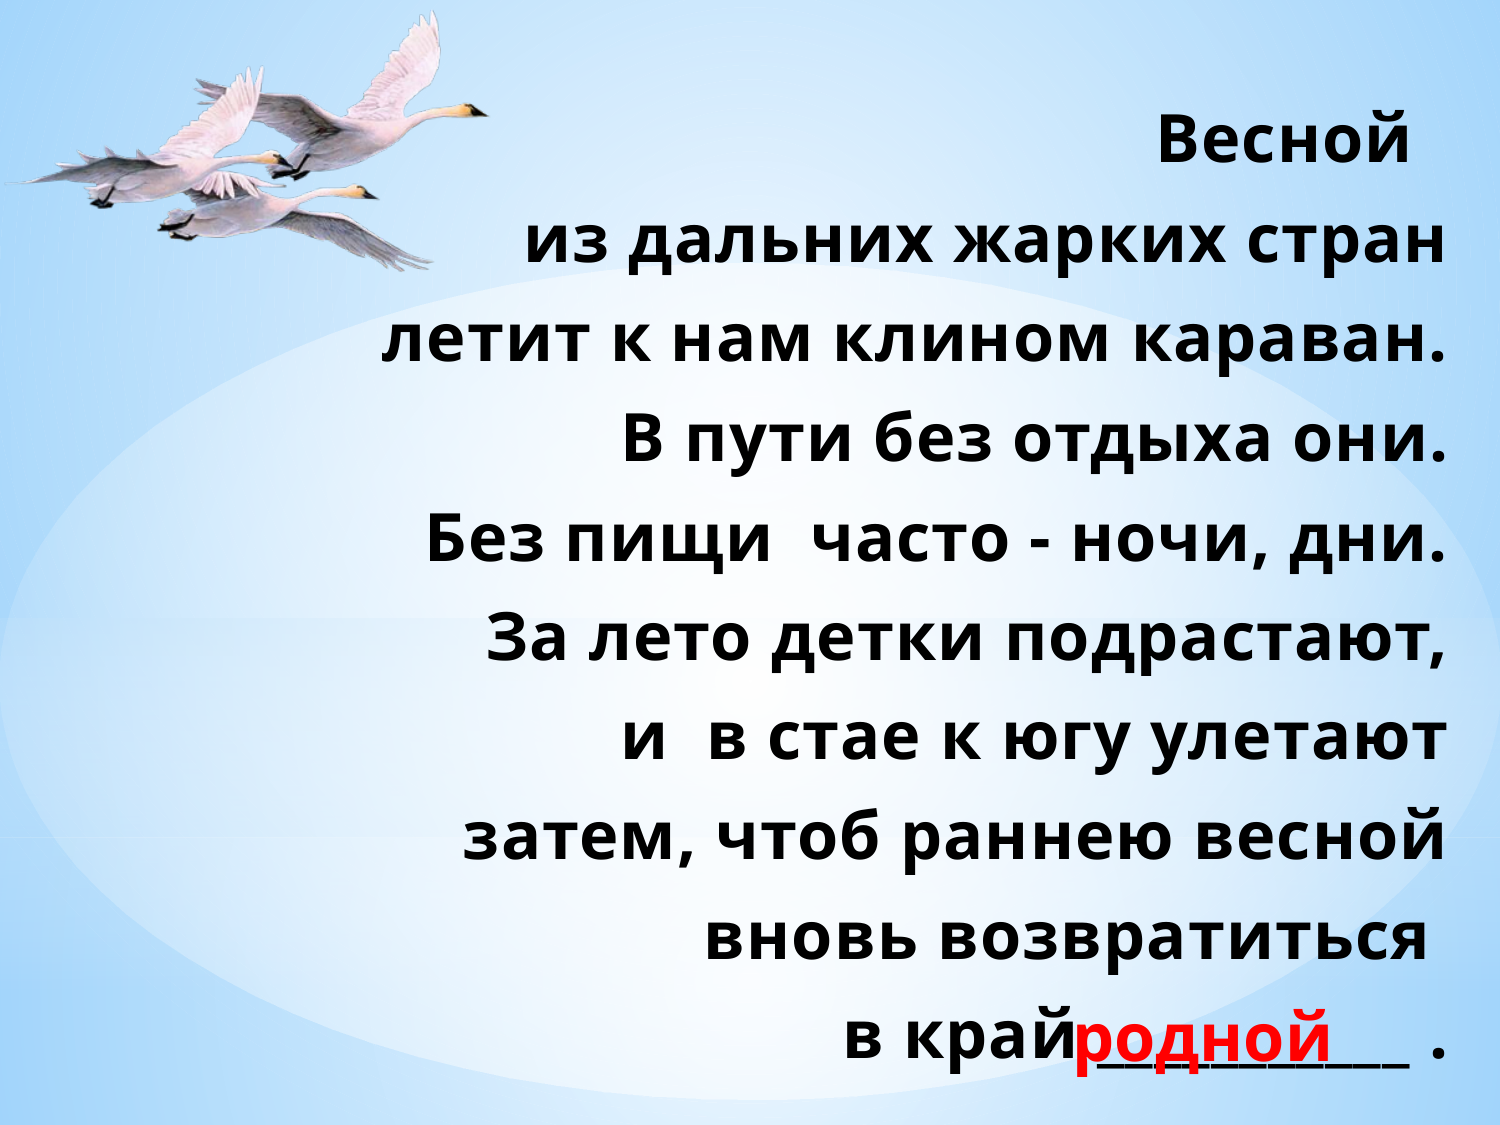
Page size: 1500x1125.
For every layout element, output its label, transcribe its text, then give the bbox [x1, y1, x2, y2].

text_box Весной из дальних жарких стран летит к нам клином караван. В пути без отдыха они. Без пищи часто - ночи, дни. За лето детки подрастают, и в стае к югу улетают затем, чтоб раннею весной вновь возвратиться в край ___________ . [106, 479, 1465, 689]
picture [0, 1, 498, 280]
text_box родной [1057, 987, 1500, 1104]
